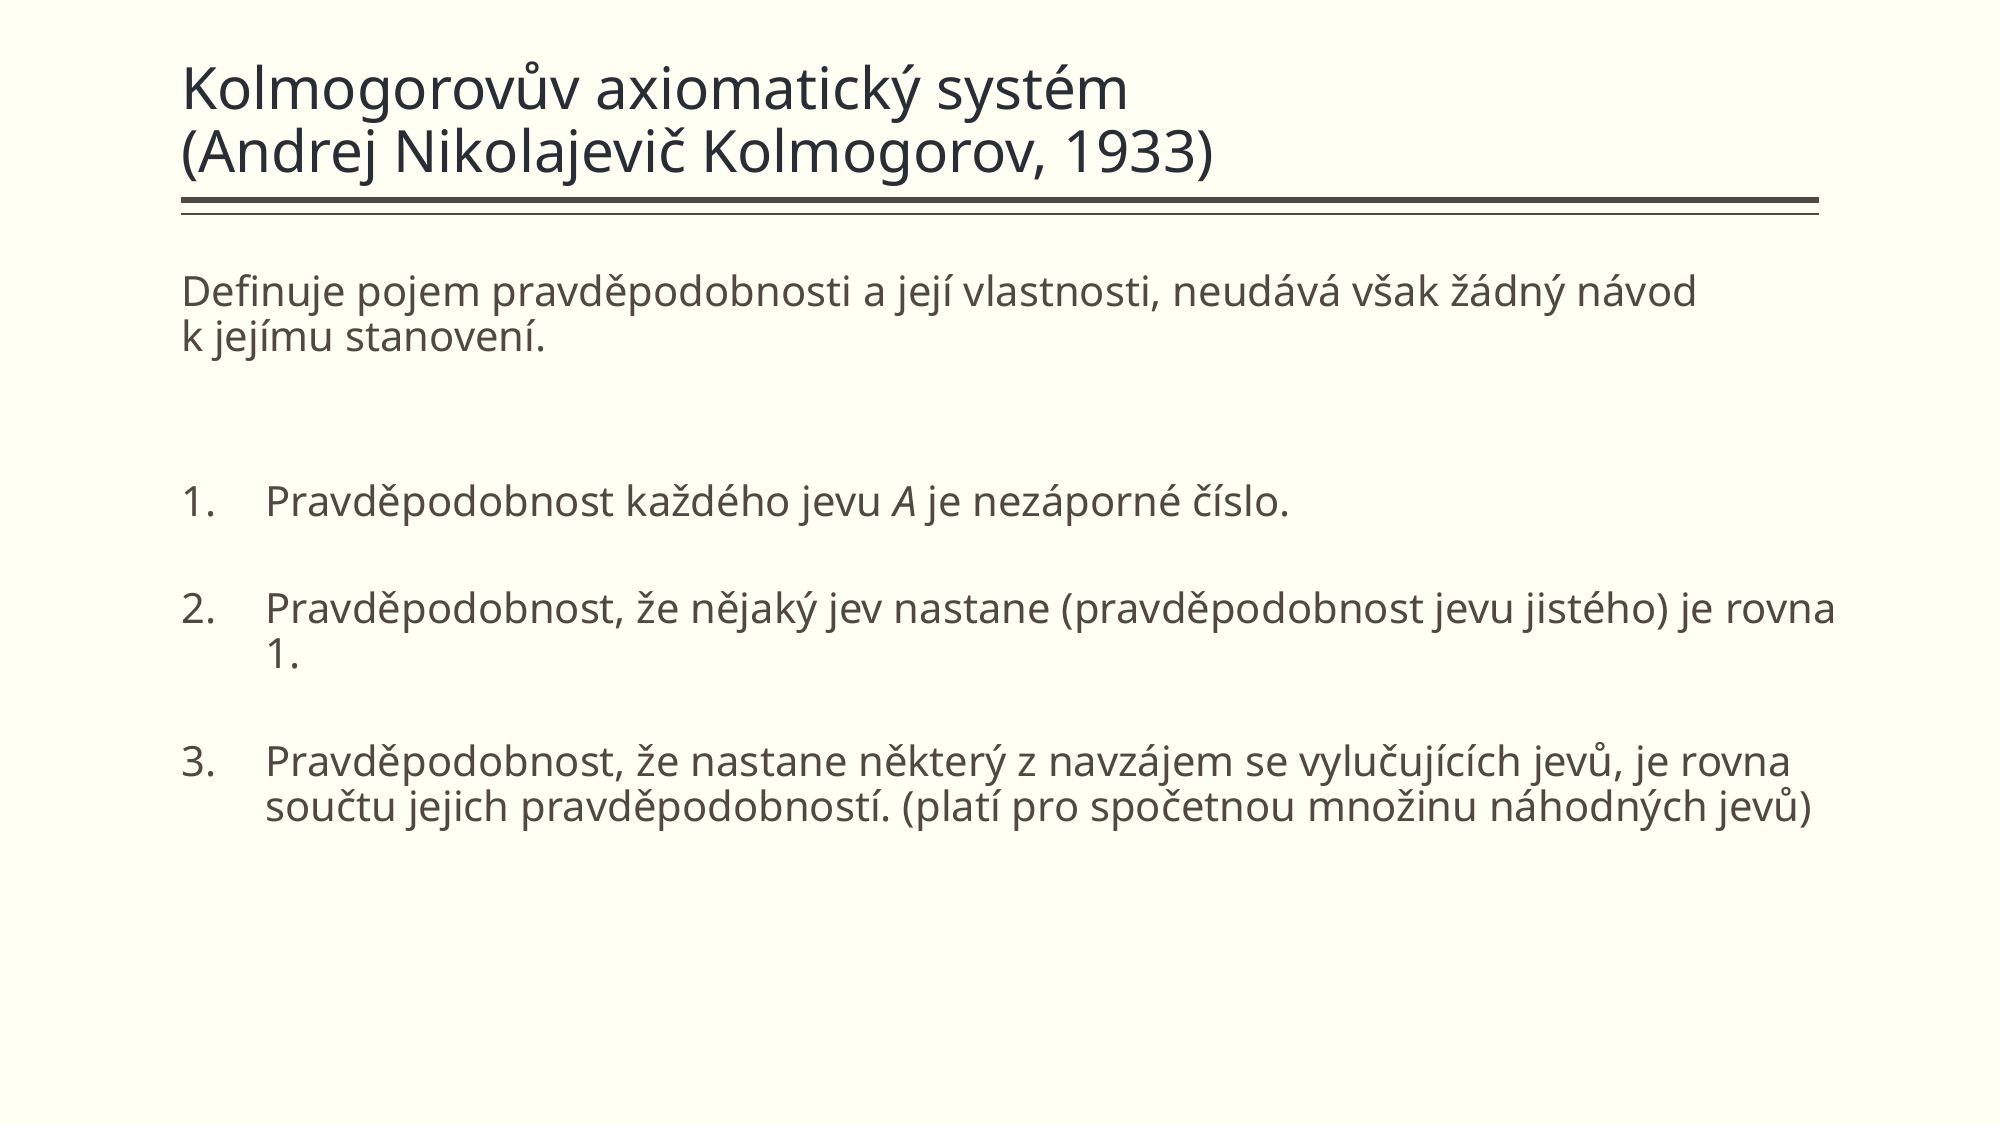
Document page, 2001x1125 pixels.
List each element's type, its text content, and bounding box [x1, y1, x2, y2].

title Kolmogorovův axiomatický systém (Andrej Nikolajevič Kolmogorov, 1933) [181, 12, 1819, 193]
list Definuje pojem pravděpodobnosti a její vlastnosti, neudává však žádný návod k jejímu stanovení. Pravděpodobnost každého jevu A je nezáporné číslo. Pravděpodobnost, že nějaký jev nastane (pravděpodobnost jevu jistého) je rovna 1. Pravděpodobnost, že nastane některý z navzájem se vylučujících jevů, je rovna součtu jejich pravděpodobností. (platí pro spočetnou množinu náhodných jevů) [181, 262, 1843, 1013]
